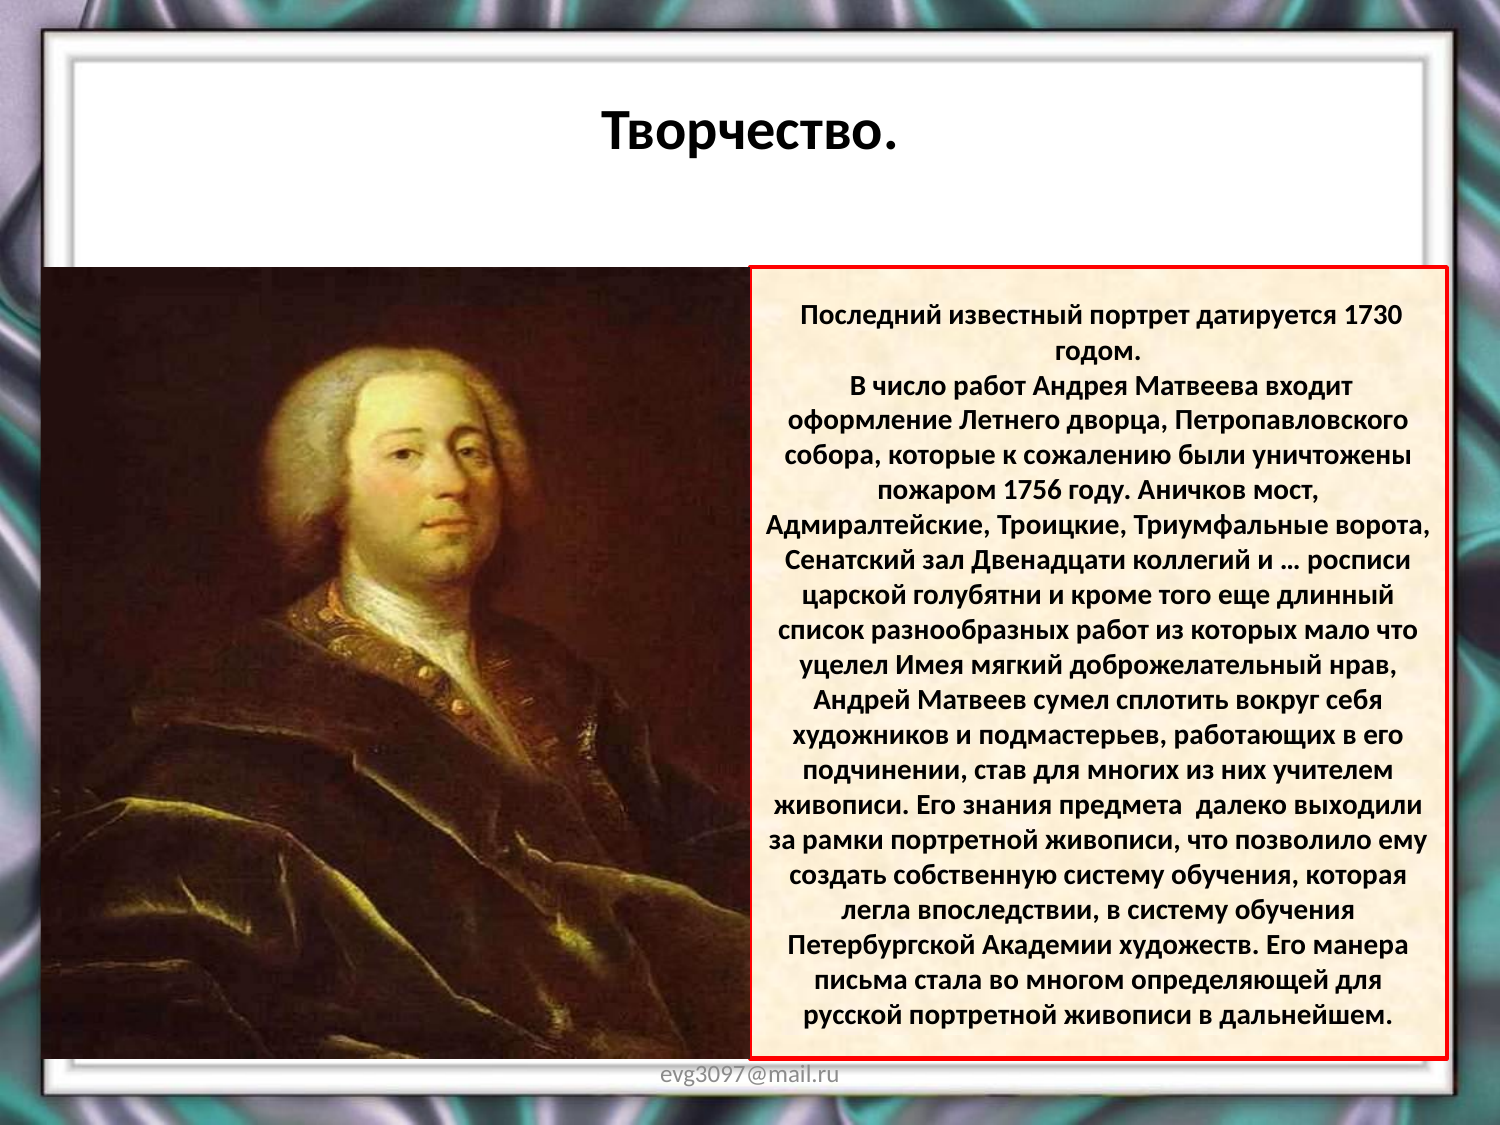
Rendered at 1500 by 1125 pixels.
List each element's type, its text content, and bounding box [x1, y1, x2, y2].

picture [0, 0, 1500, 1125]
footer evg3097@mail.ru [512, 1061, 988, 1103]
text_box Последний известный портрет датируется 1730 годом. В число работ Андрея Матвеева входит оформление Летнего дворца, Петропавловского собора, которые к сожалению были уничтожены пожаром 1756 году. Аничков мост, Адмиралтейские, Троицкие, Триумфальные ворота, Сенатский зал Двенадцати коллегий и … росписи царской голубятни и кроме того еще длинный список разнообразных работ из которых мало что уцелел Имея мягкий доброжелательный нрав, Андрей Матвеев сумел сплотить вокруг себя художников и подмастерьев, работающих в его подчинении, став для многих из них учителем живописи. Его знания предмета далеко выходили за рамки портретной живописи, что позволило ему создать собственную систему обучения, которая легла впоследствии, в систему обучения Петербургской Академии художеств. Его манера письма стала во многом определяющей для русской портретной живописи в дальнейшем. [748, 265, 1449, 1061]
title Творчество. [75, 45, 1425, 209]
